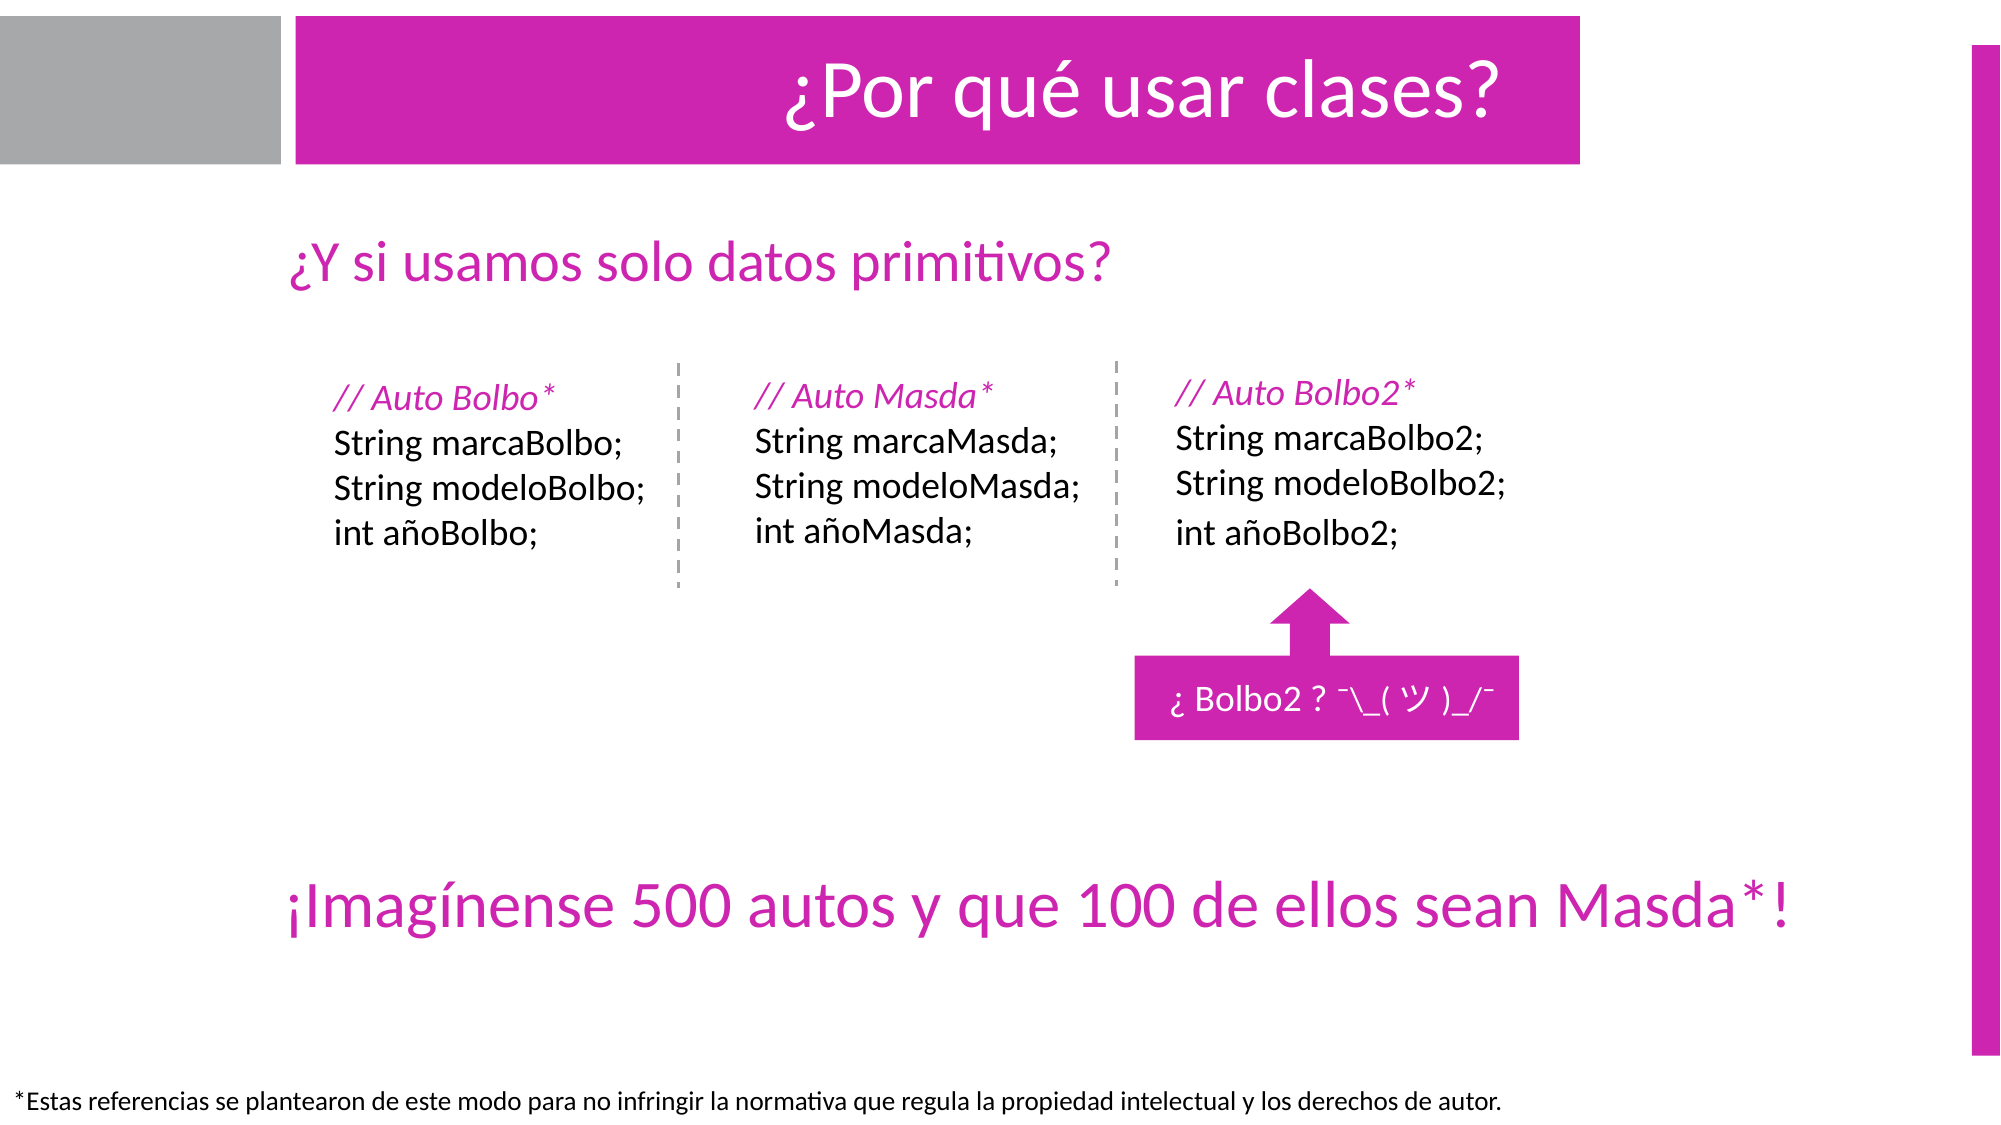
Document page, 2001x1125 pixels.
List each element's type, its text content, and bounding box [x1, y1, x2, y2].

text_box [1971, 45, 2000, 1056]
text_box [295, 16, 1580, 165]
text_box ¿ Bolbo2 ? ¯\_(ツ)_/¯ [1153, 659, 1538, 741]
text_box *Estas referencias se plantearon de este modo para no infringir la normativa que regula la propiedad intelectual y los derechos de autor. [0, 1068, 1583, 1125]
text_box ¡Imagínense 500 autos y que 100 de ellos sean Masda*! [268, 845, 1853, 975]
text_box [1269, 588, 1350, 660]
text_box [1134, 655, 1289, 741]
text_box // Auto Masda* String marcaMasda; String modeloMasda; int añoMasda; [739, 363, 1124, 604]
text_box ¿Y si usamos solo datos primitivos? [272, 198, 1141, 288]
title ¿Por qué usar clases? [323, 48, 1538, 132]
text_box // Auto Bolbo2* String marcaBolbo2; String modeloBolbo2; int añoBolbo2; [1160, 360, 1545, 560]
text_box [0, 16, 281, 165]
text_box // Auto Bolbo* String marcaBolbo; String modeloBolbo; int añoBolbo; [318, 357, 703, 563]
text_box [1330, 655, 1519, 659]
